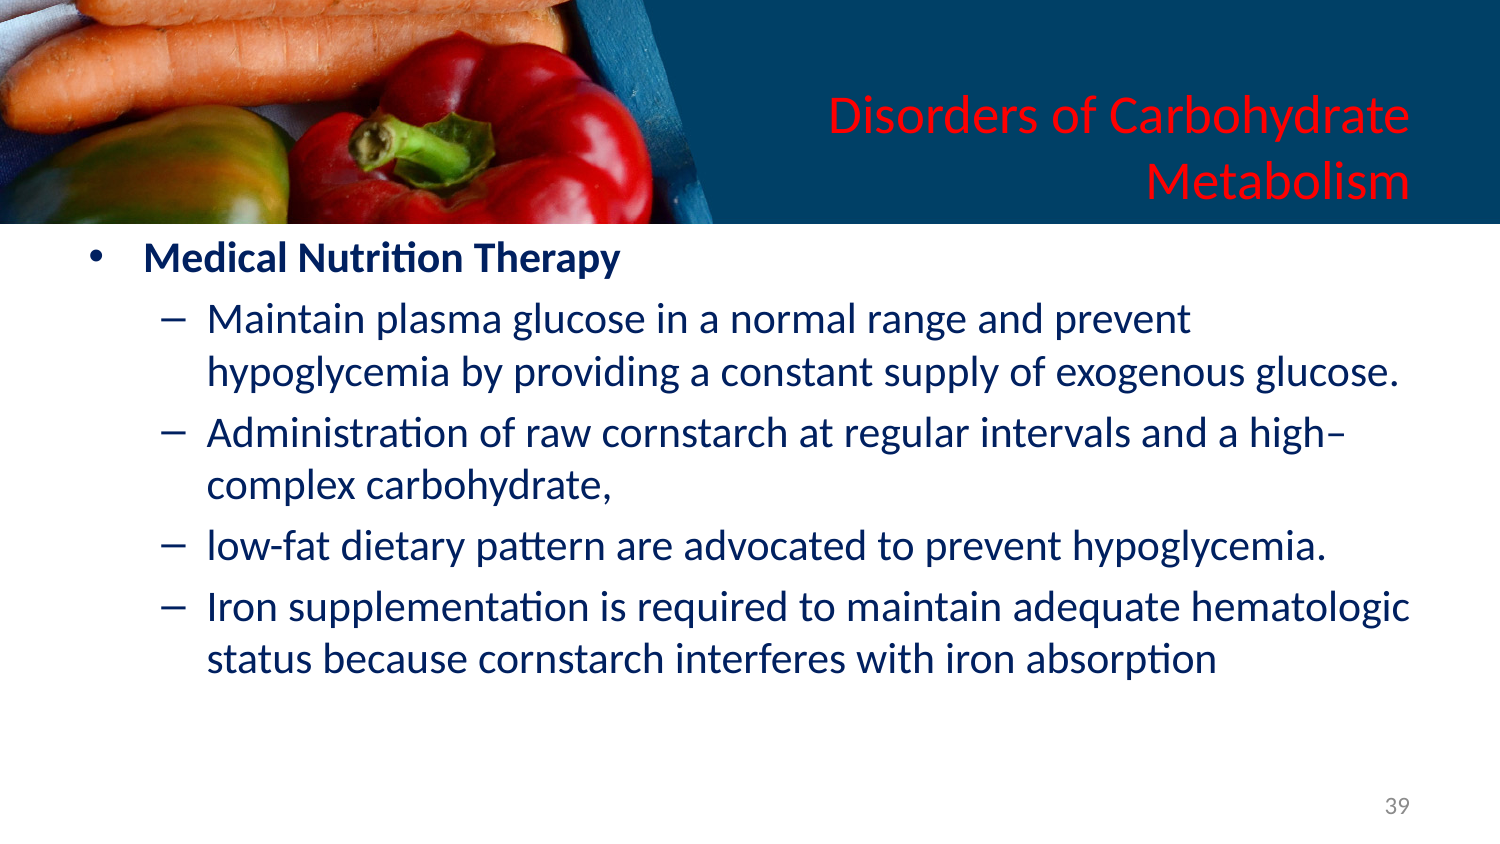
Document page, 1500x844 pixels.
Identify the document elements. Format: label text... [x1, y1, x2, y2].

slide_number 39 [1074, 782, 1425, 827]
title Disorders of Carbohydrate Metabolism [73, 71, 1427, 218]
list Medical Nutrition Therapy Maintain plasma glucose in a normal range and prevent hypoglycemia by providing a constant supply of exogenous glucose. Administration of raw cornstarch at regular intervals and a high–complex carbohydrate, low-fat dietary pattern are advocated to prevent hypoglycemia. Iron supplementation is required to maintain adequate hematologic status because cornstarch interferes with iron absorption [73, 221, 1427, 773]
picture [0, 0, 1500, 844]
